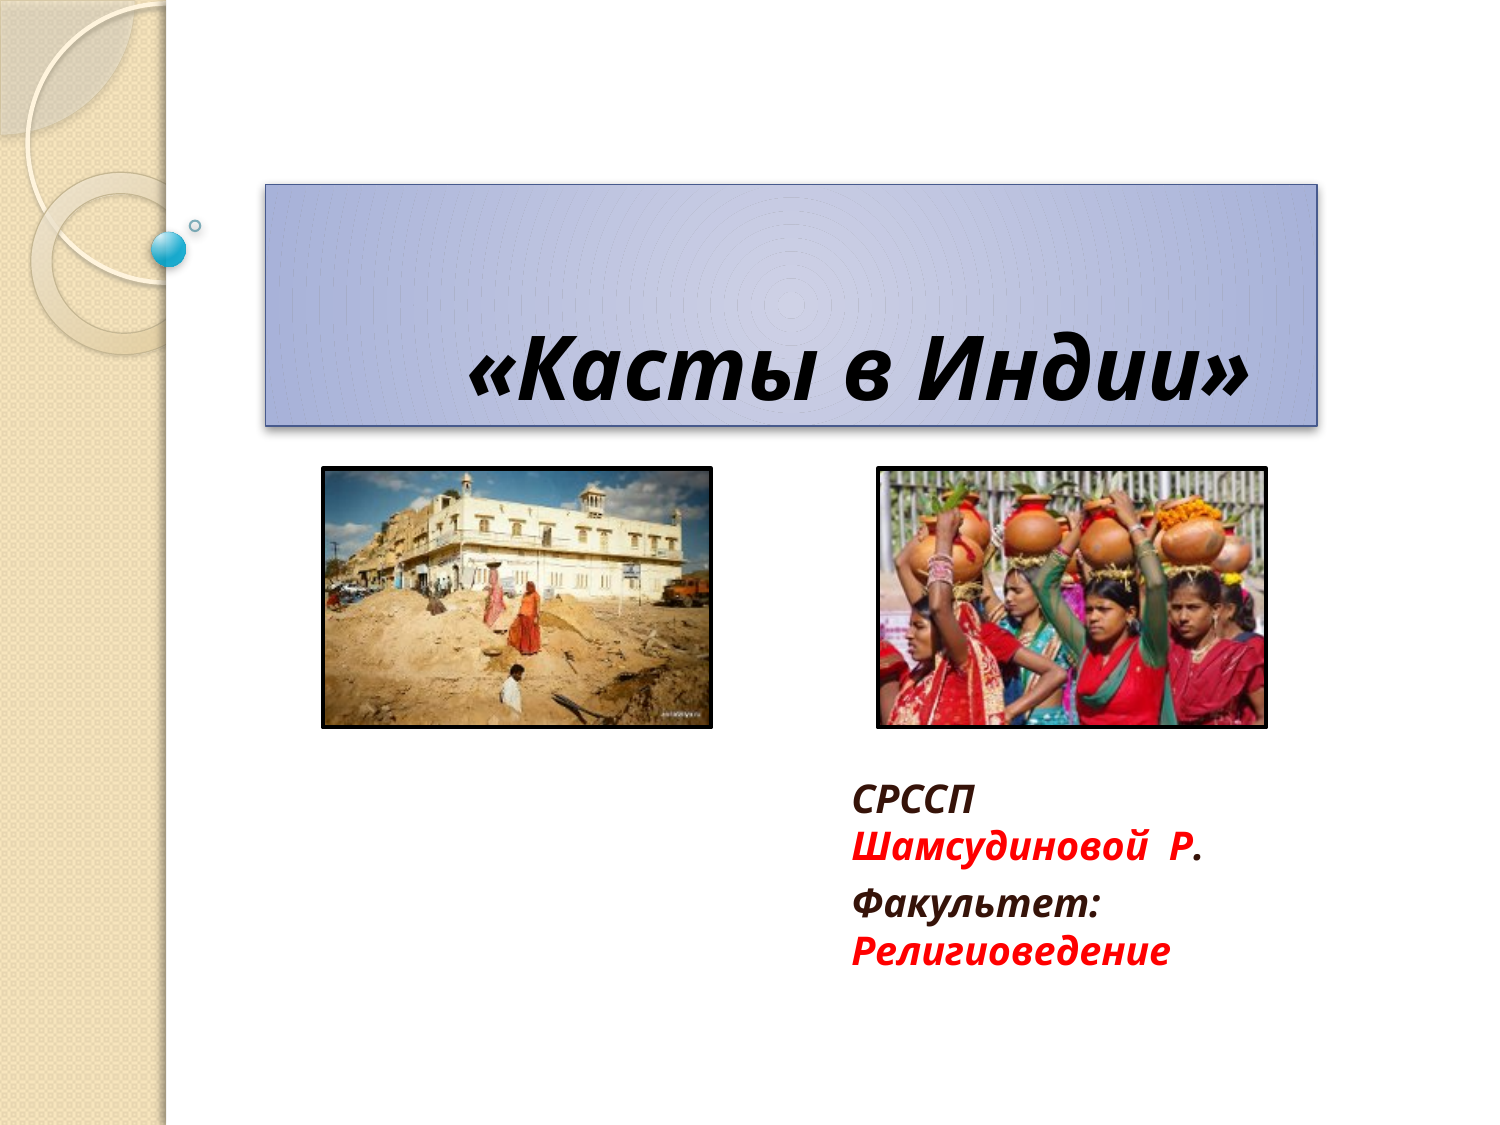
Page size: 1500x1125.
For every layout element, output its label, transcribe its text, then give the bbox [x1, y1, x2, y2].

picture [879, 470, 1265, 726]
picture [324, 470, 710, 726]
title «Касты в Индии» [265, 184, 1318, 427]
subtitle СРССП Шамсудиновой Р. Факультет: Религиоведение [832, 773, 1294, 984]
